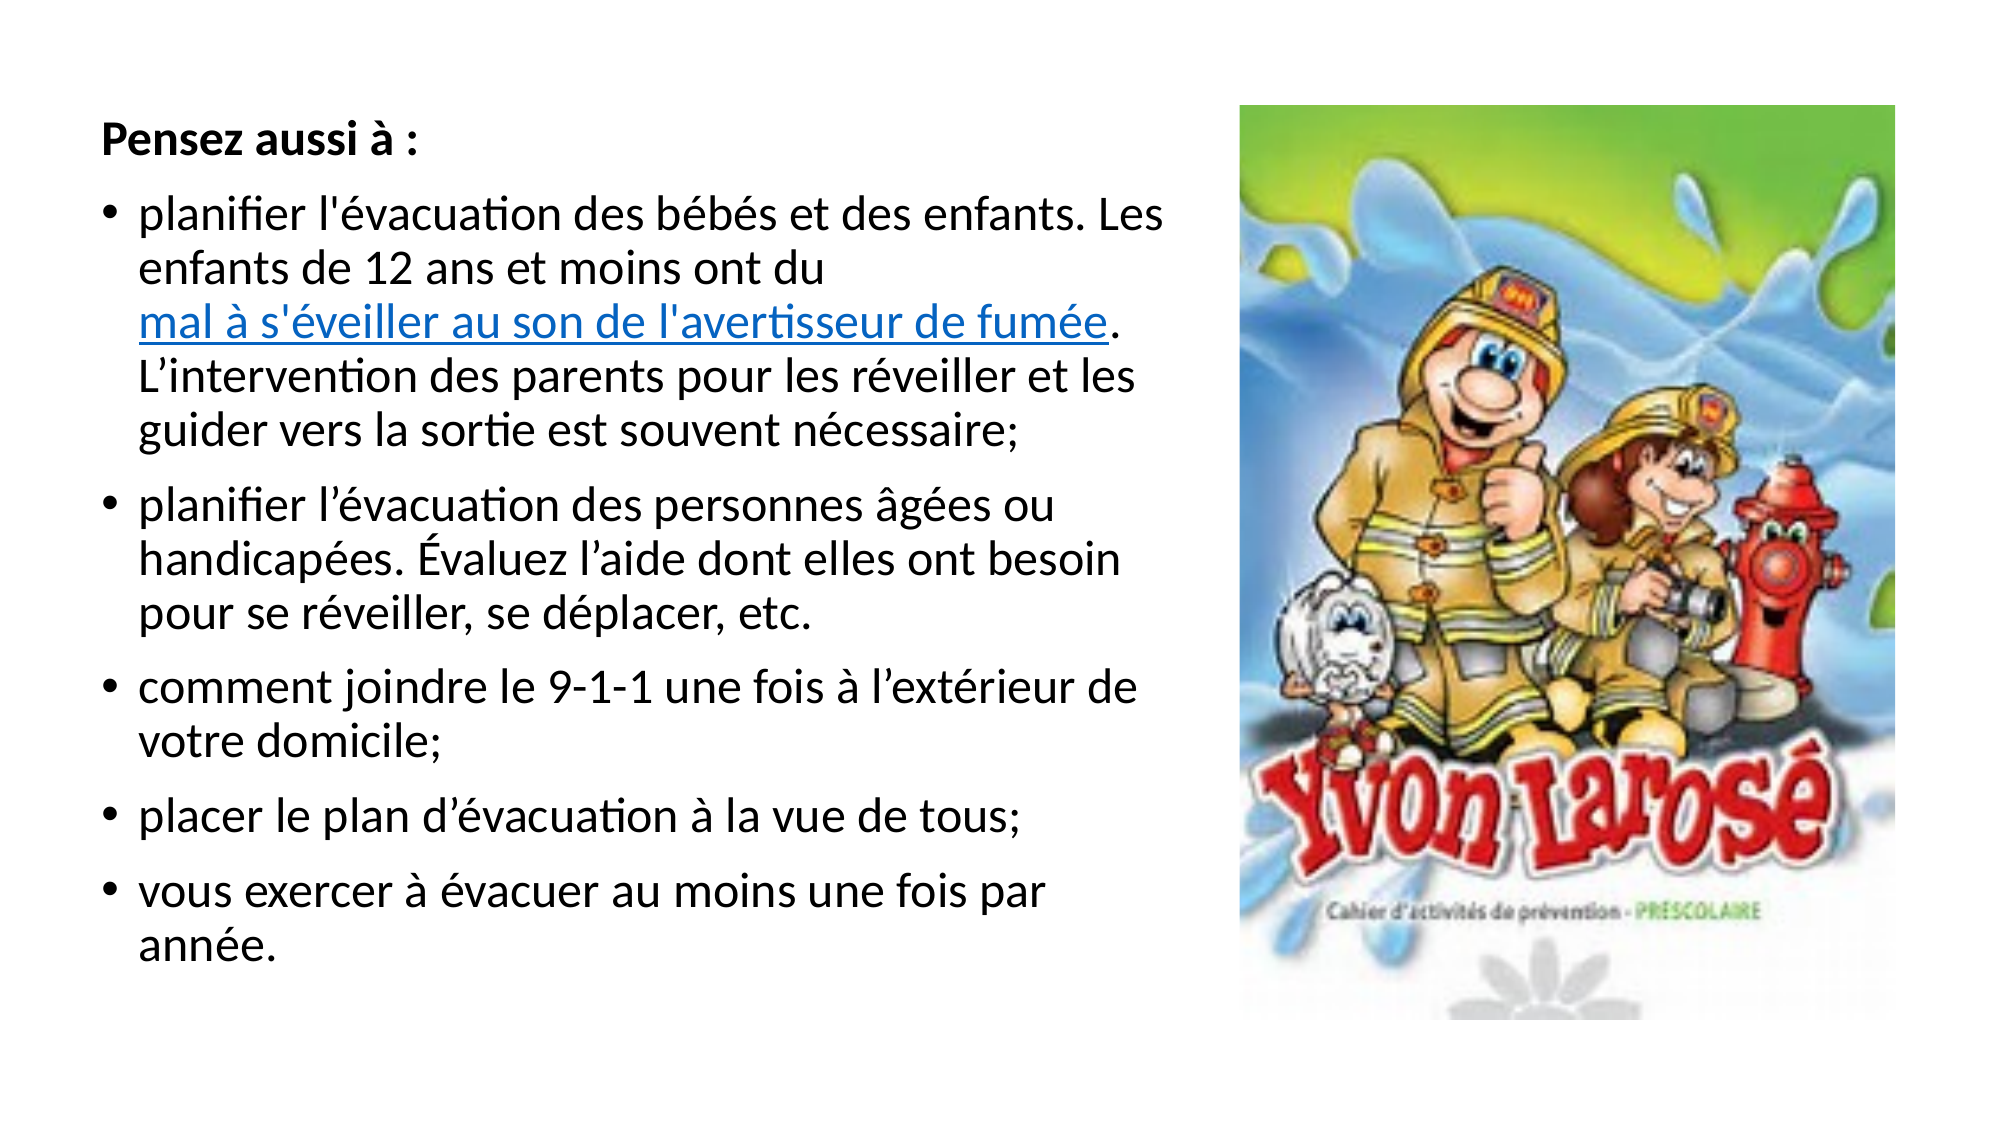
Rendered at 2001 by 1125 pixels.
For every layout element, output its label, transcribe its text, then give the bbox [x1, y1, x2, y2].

picture [1239, 104, 1896, 1020]
list Pensez aussi à : planifier l'évacuation des bébés et des enfants. Les enfants de 12 ans et moins ont du mal à s'éveiller au son de l'avertisseur de fumée. L’intervention des parents pour les réveiller et les guider vers la sortie est souvent nécessaire; planifier l’évacuation des personnes âgées ou handicapées. Évaluez l’aide dont elles ont besoin pour se réveiller, se déplacer, etc. comment joindre le 9-1-1 une fois à l’extérieur de votre domicile; placer le plan d’évacuation à la vue de tous; vous exercer à évacuer au moins une fois par année. [86, 104, 1187, 1021]
